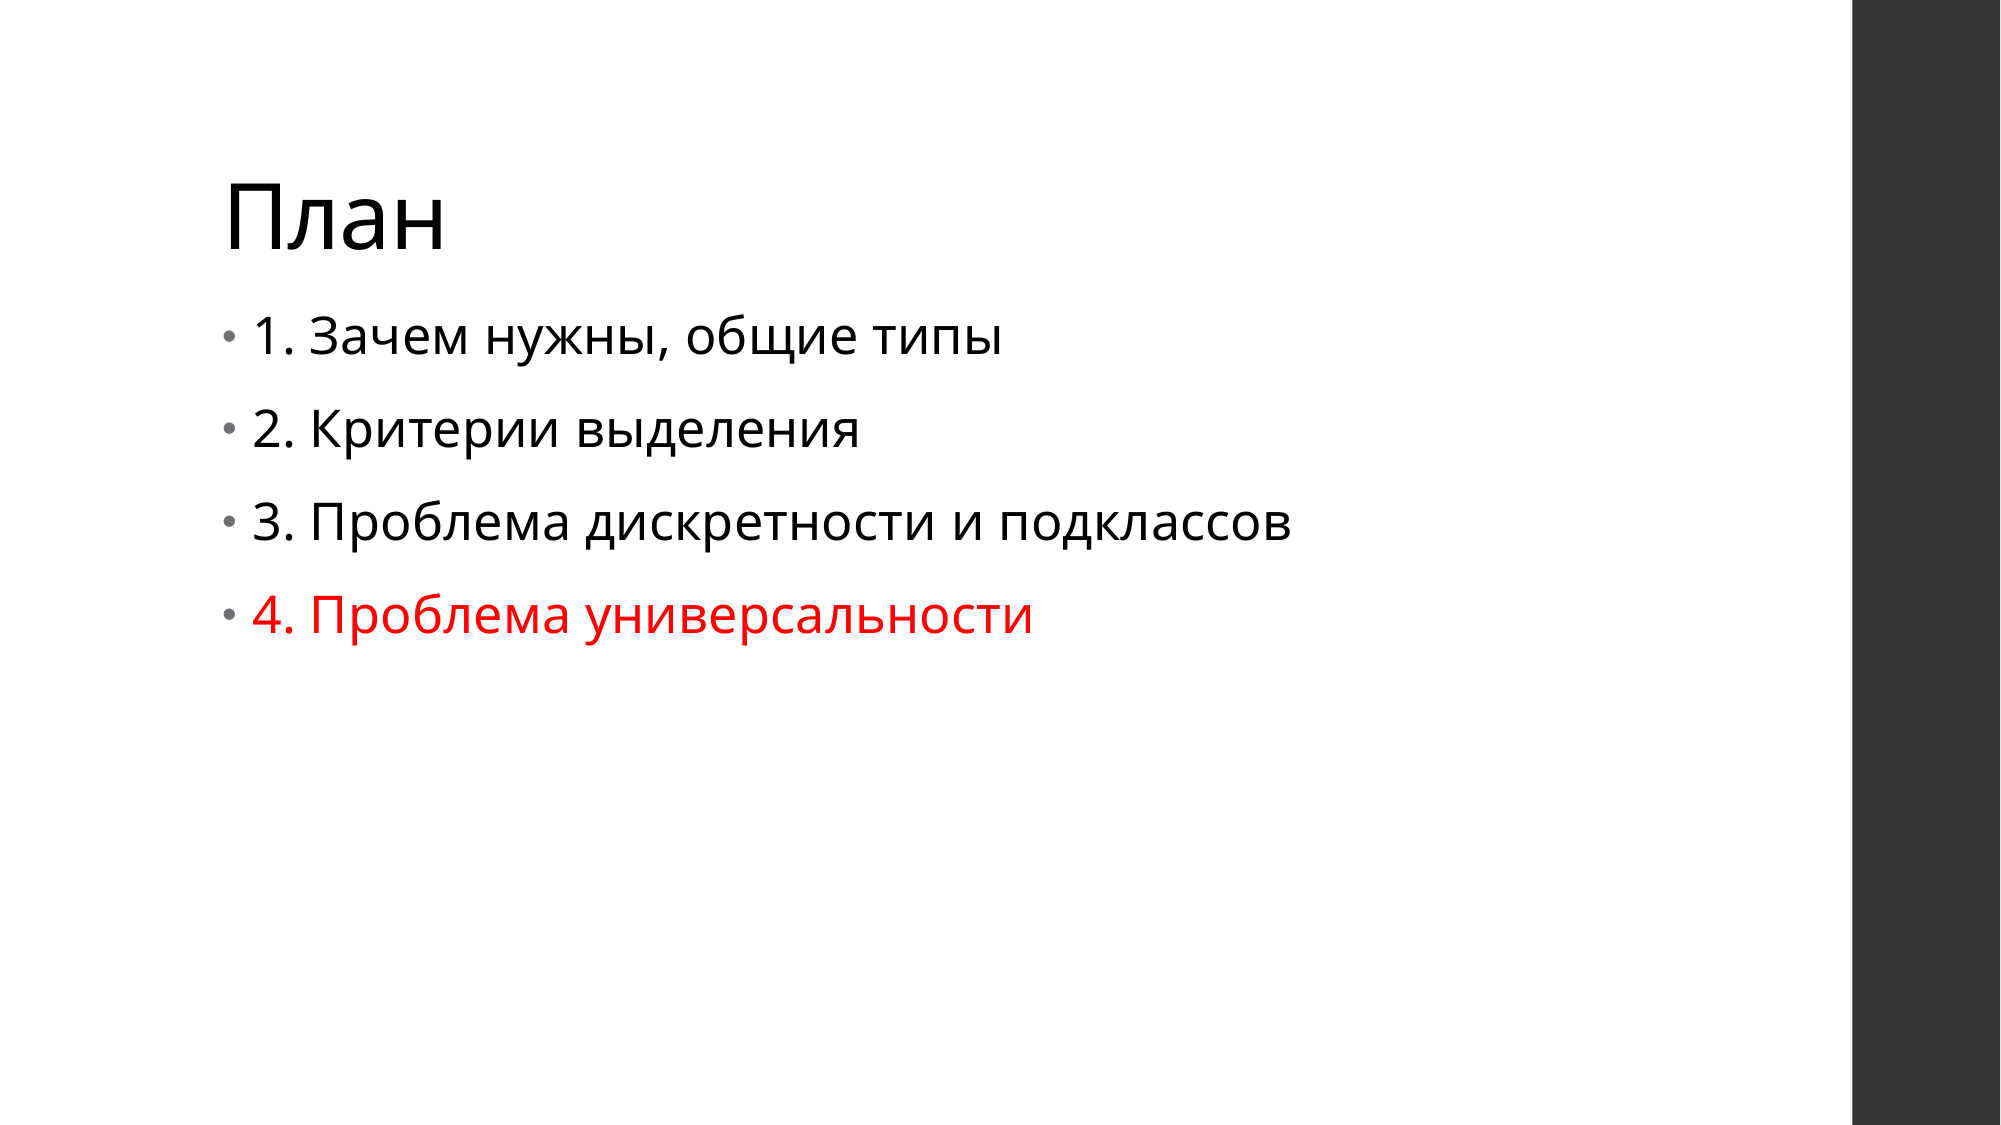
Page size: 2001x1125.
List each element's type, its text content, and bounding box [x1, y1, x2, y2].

list 1. Зачем нужны, общие типы 2. Критерии выделения 3. Проблема дискретности и подклассов 4. Проблема универсальности [206, 299, 1617, 1014]
title План [206, 60, 1797, 278]
